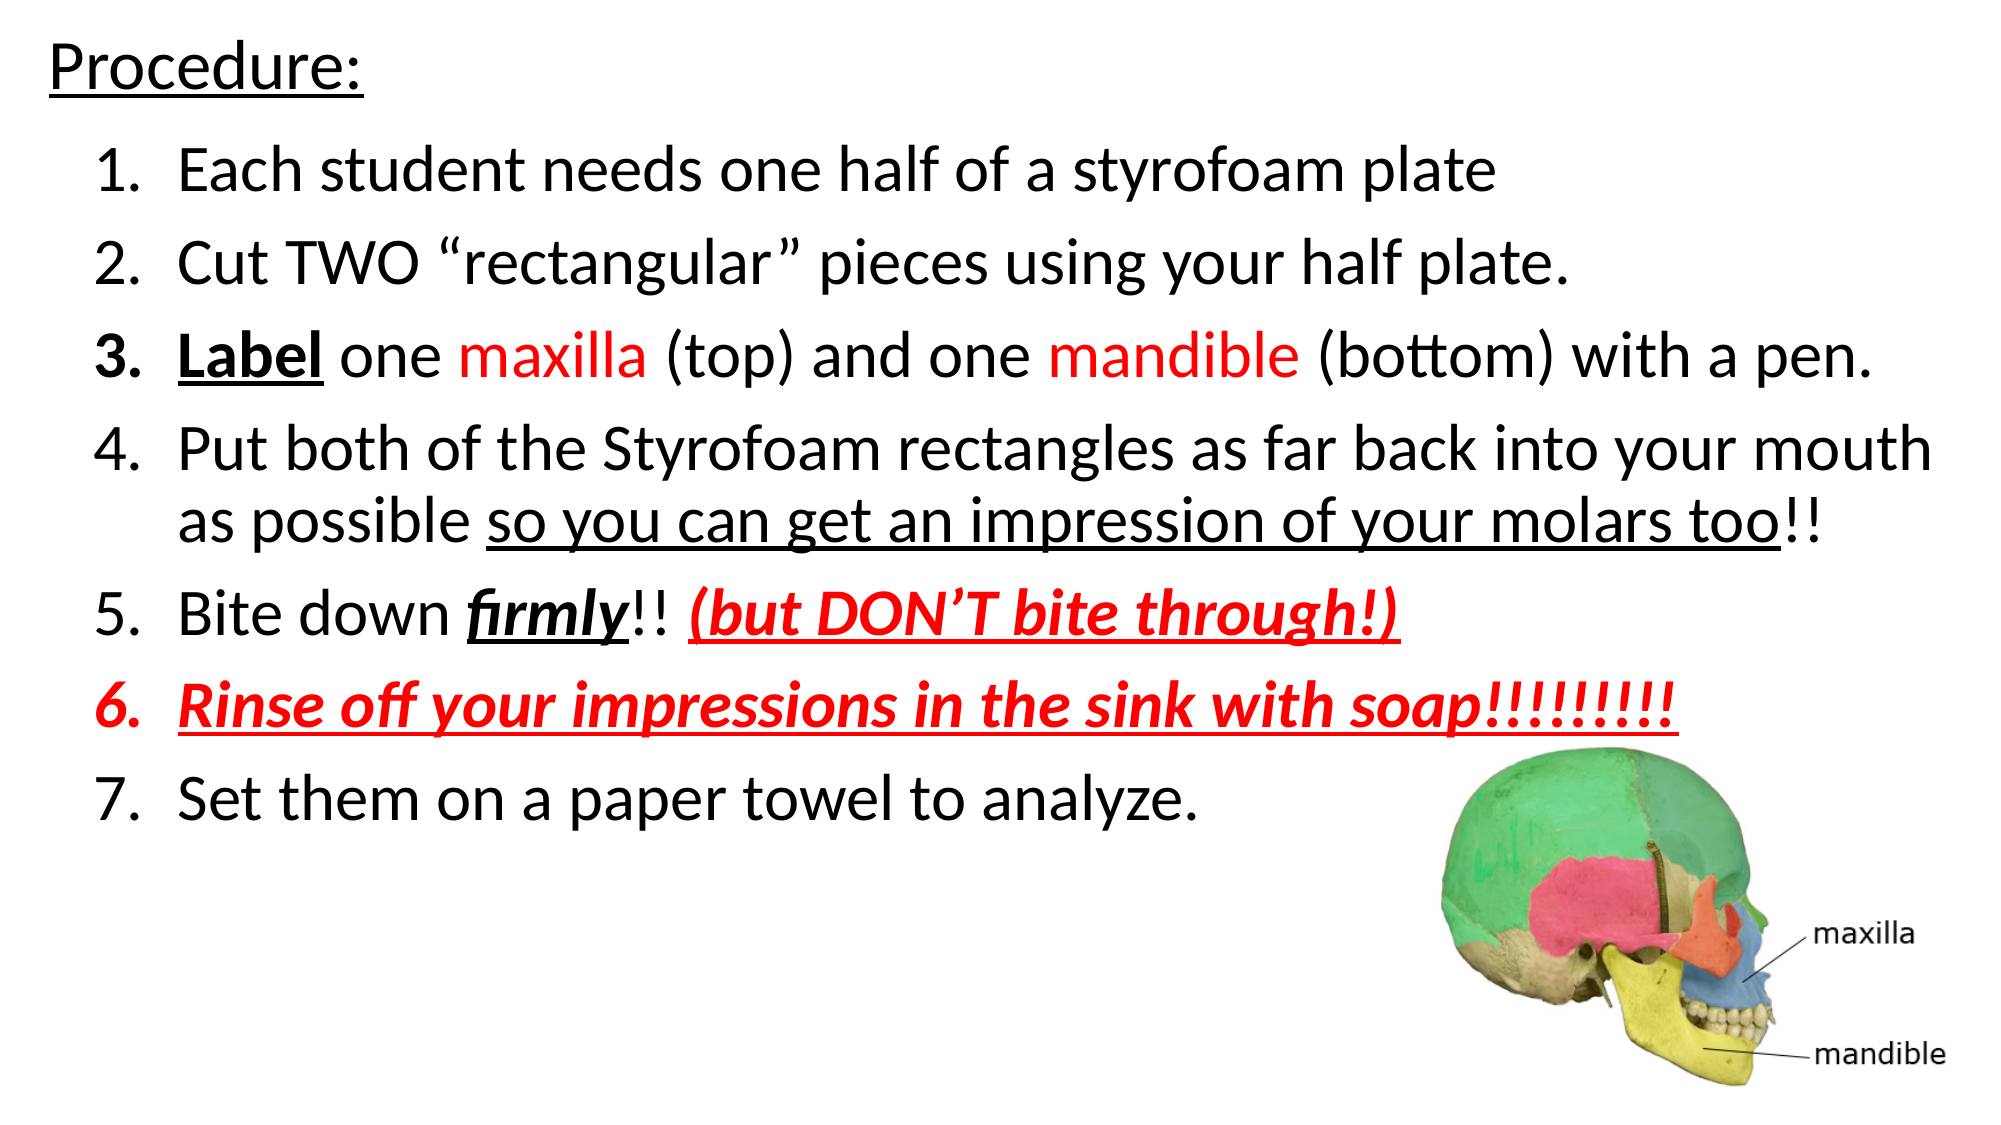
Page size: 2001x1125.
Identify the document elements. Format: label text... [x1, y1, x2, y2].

picture [1433, 744, 2000, 1091]
title Procedure: [33, 0, 1759, 176]
list Each student needs one half of a styrofoam plate Cut TWO “rectangular” pieces using your half plate. Label one maxilla (top) and one mandible (bottom) with a pen. Put both of the Styrofoam rectangles as far back into your mouth as possible so you can get an impression of your molars too!! Bite down firmly!! (but DON’T bite through!) Rinse off your impressions in the sink with soap!!!!!!!!! Set them on a paper towel to analyze. [78, 126, 1965, 964]
